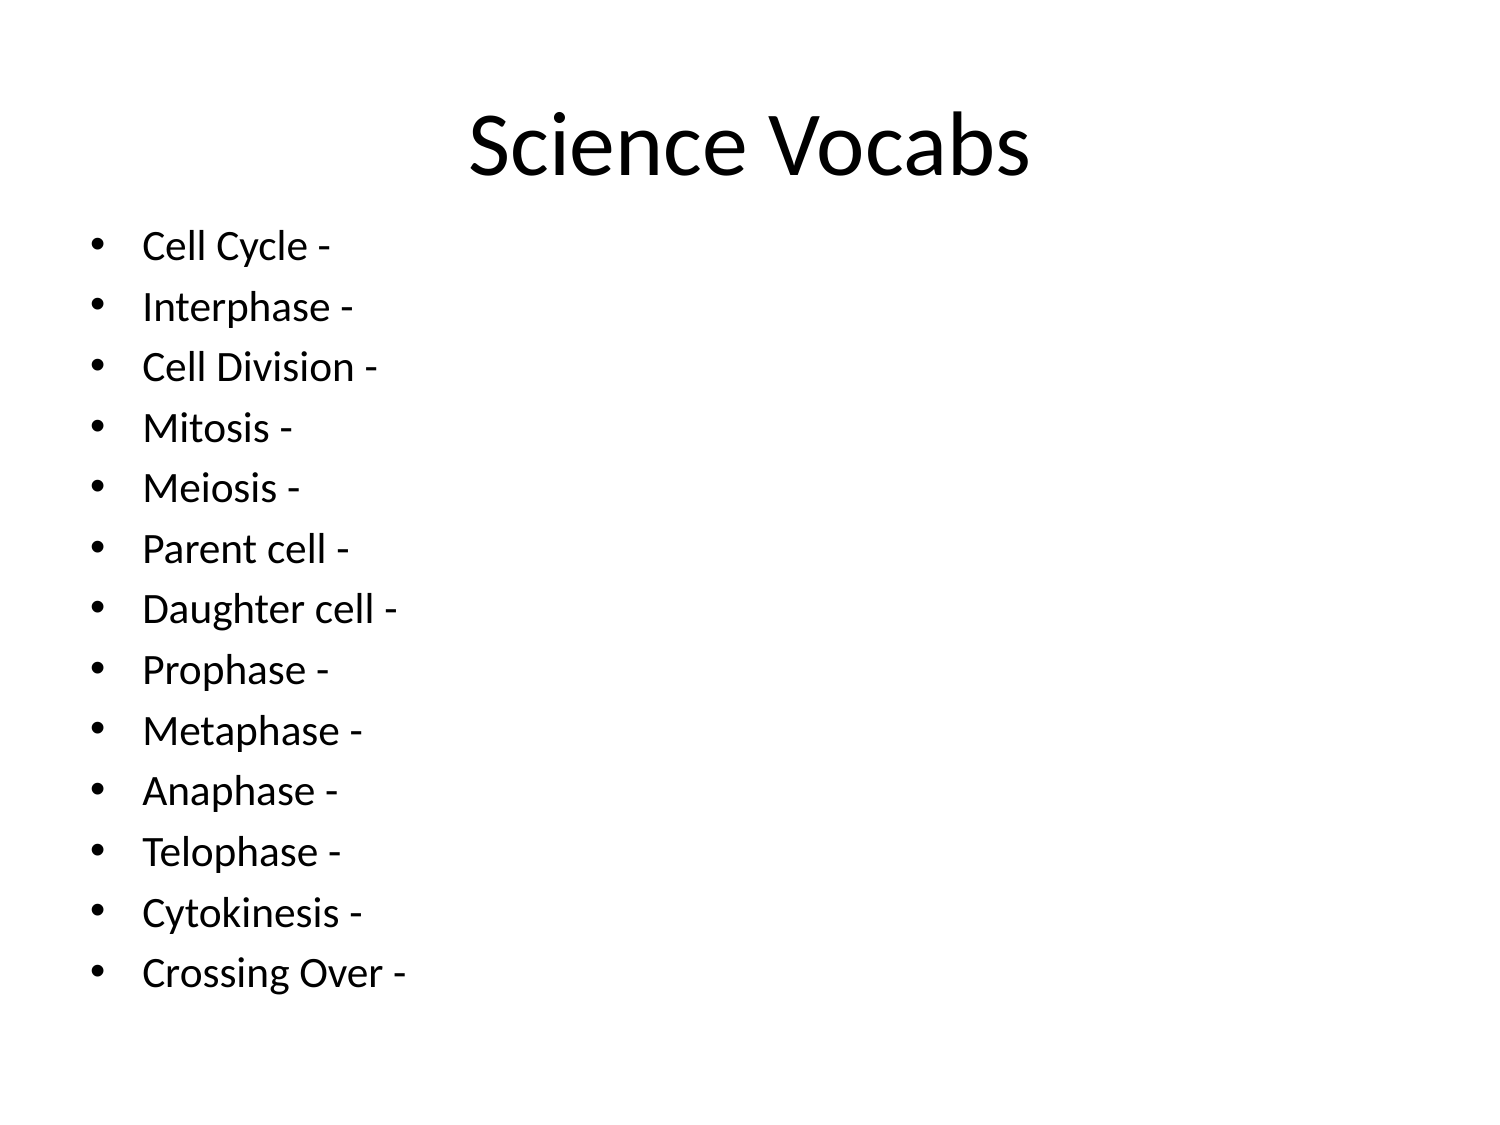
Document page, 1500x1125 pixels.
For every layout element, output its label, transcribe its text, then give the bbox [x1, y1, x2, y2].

list Cell Cycle - Interphase - Cell Division - Mitosis - Meiosis - Parent cell - Daughter cell - Prophase - Metaphase - Anaphase - Telophase - Cytokinesis - Crossing Over - [75, 209, 1425, 1005]
title Science Vocabs [75, 45, 1425, 209]
